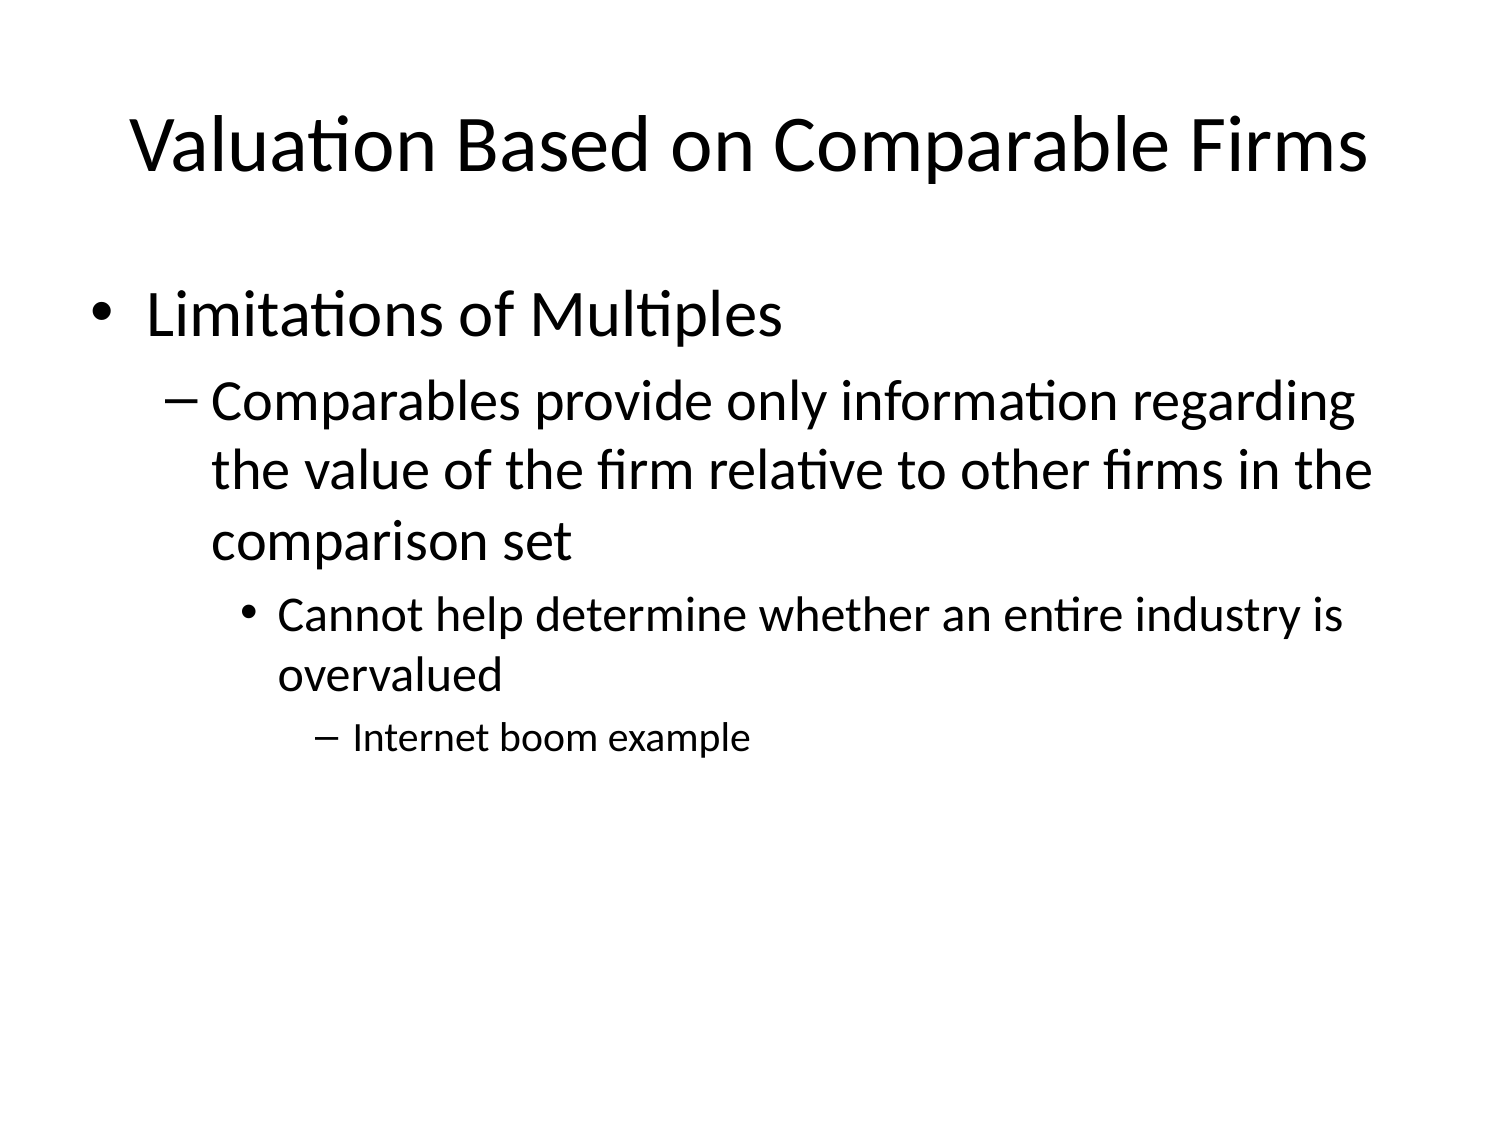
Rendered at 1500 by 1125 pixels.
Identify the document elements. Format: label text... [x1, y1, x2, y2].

title Valuation Based on Comparable Firms [75, 45, 1425, 233]
list Limitations of Multiples Comparables provide only information regarding the value of the firm relative to other firms in the comparison set Cannot help determine whether an entire industry is overvalued Internet boom example [75, 262, 1425, 1005]
